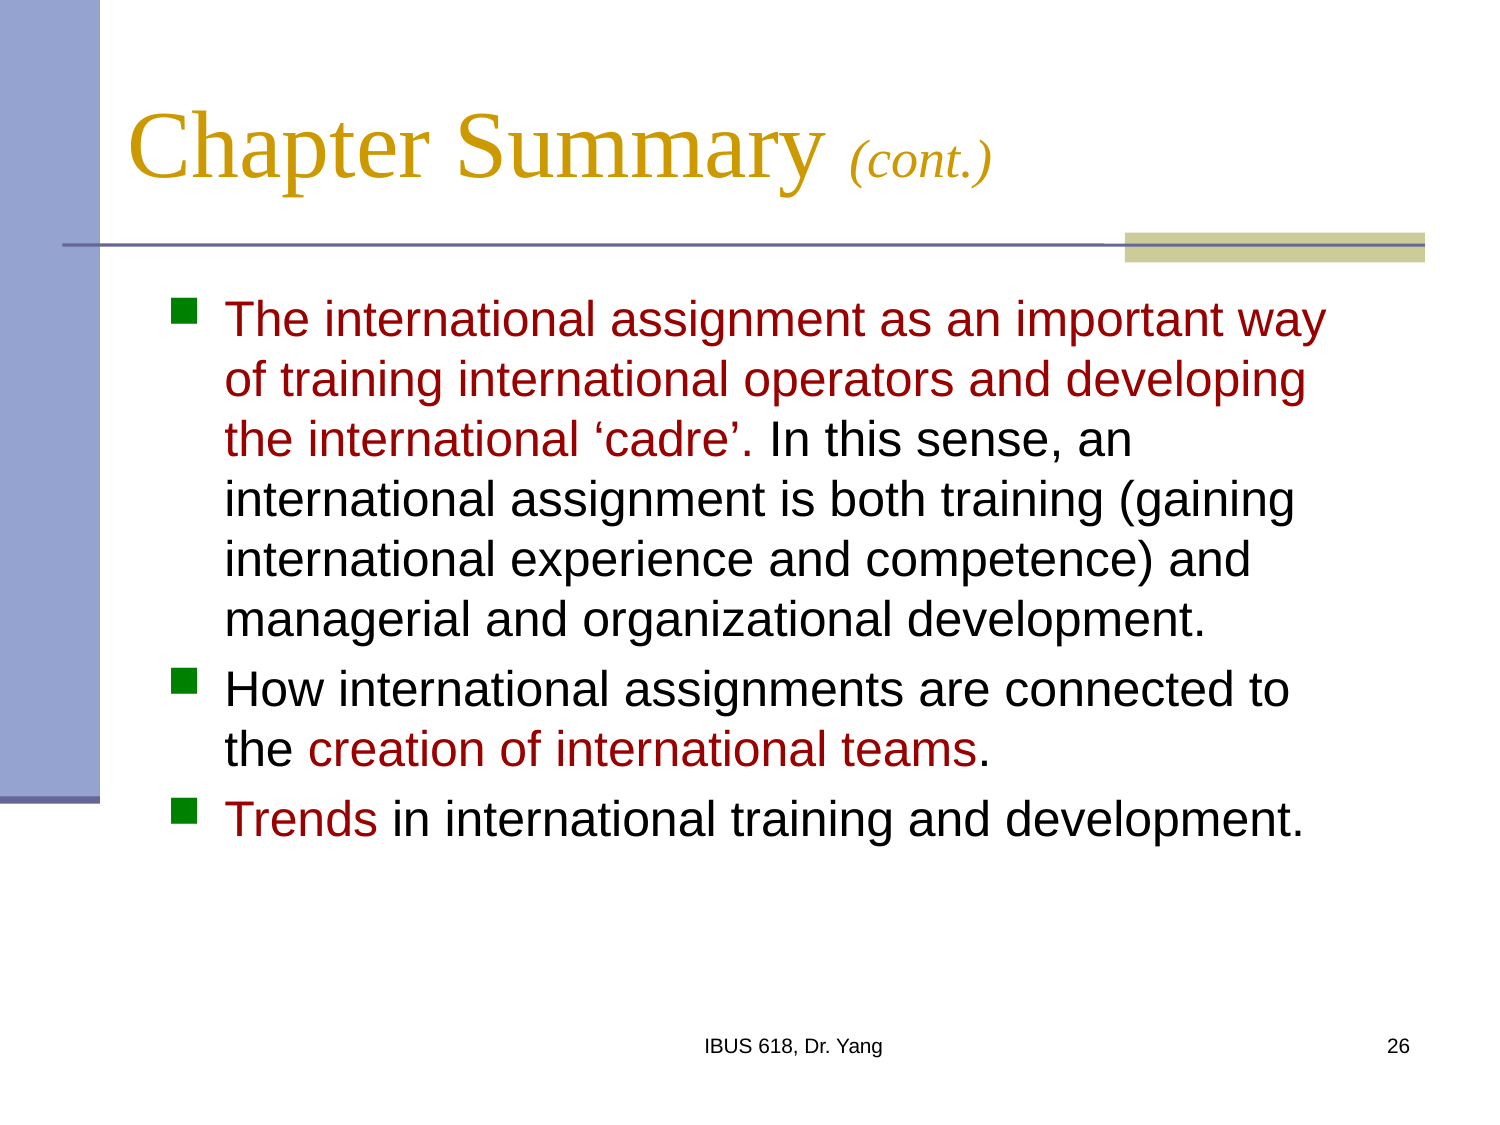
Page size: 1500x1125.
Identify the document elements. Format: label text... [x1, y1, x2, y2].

slide_number 26 [1112, 1024, 1426, 1101]
text_box The international assignment as an important way of training international operators and developing the international ‘cadre’. In this sense, an international assignment is both training (gaining international experience and competence) and managerial and organizational development. How international assignments are connected to the creation of international teams. Trends in international training and development. [150, 278, 1375, 988]
footer IBUS 618, Dr. Yang [549, 1024, 1038, 1101]
title Chapter Summary (cont.) [112, 45, 1388, 234]
